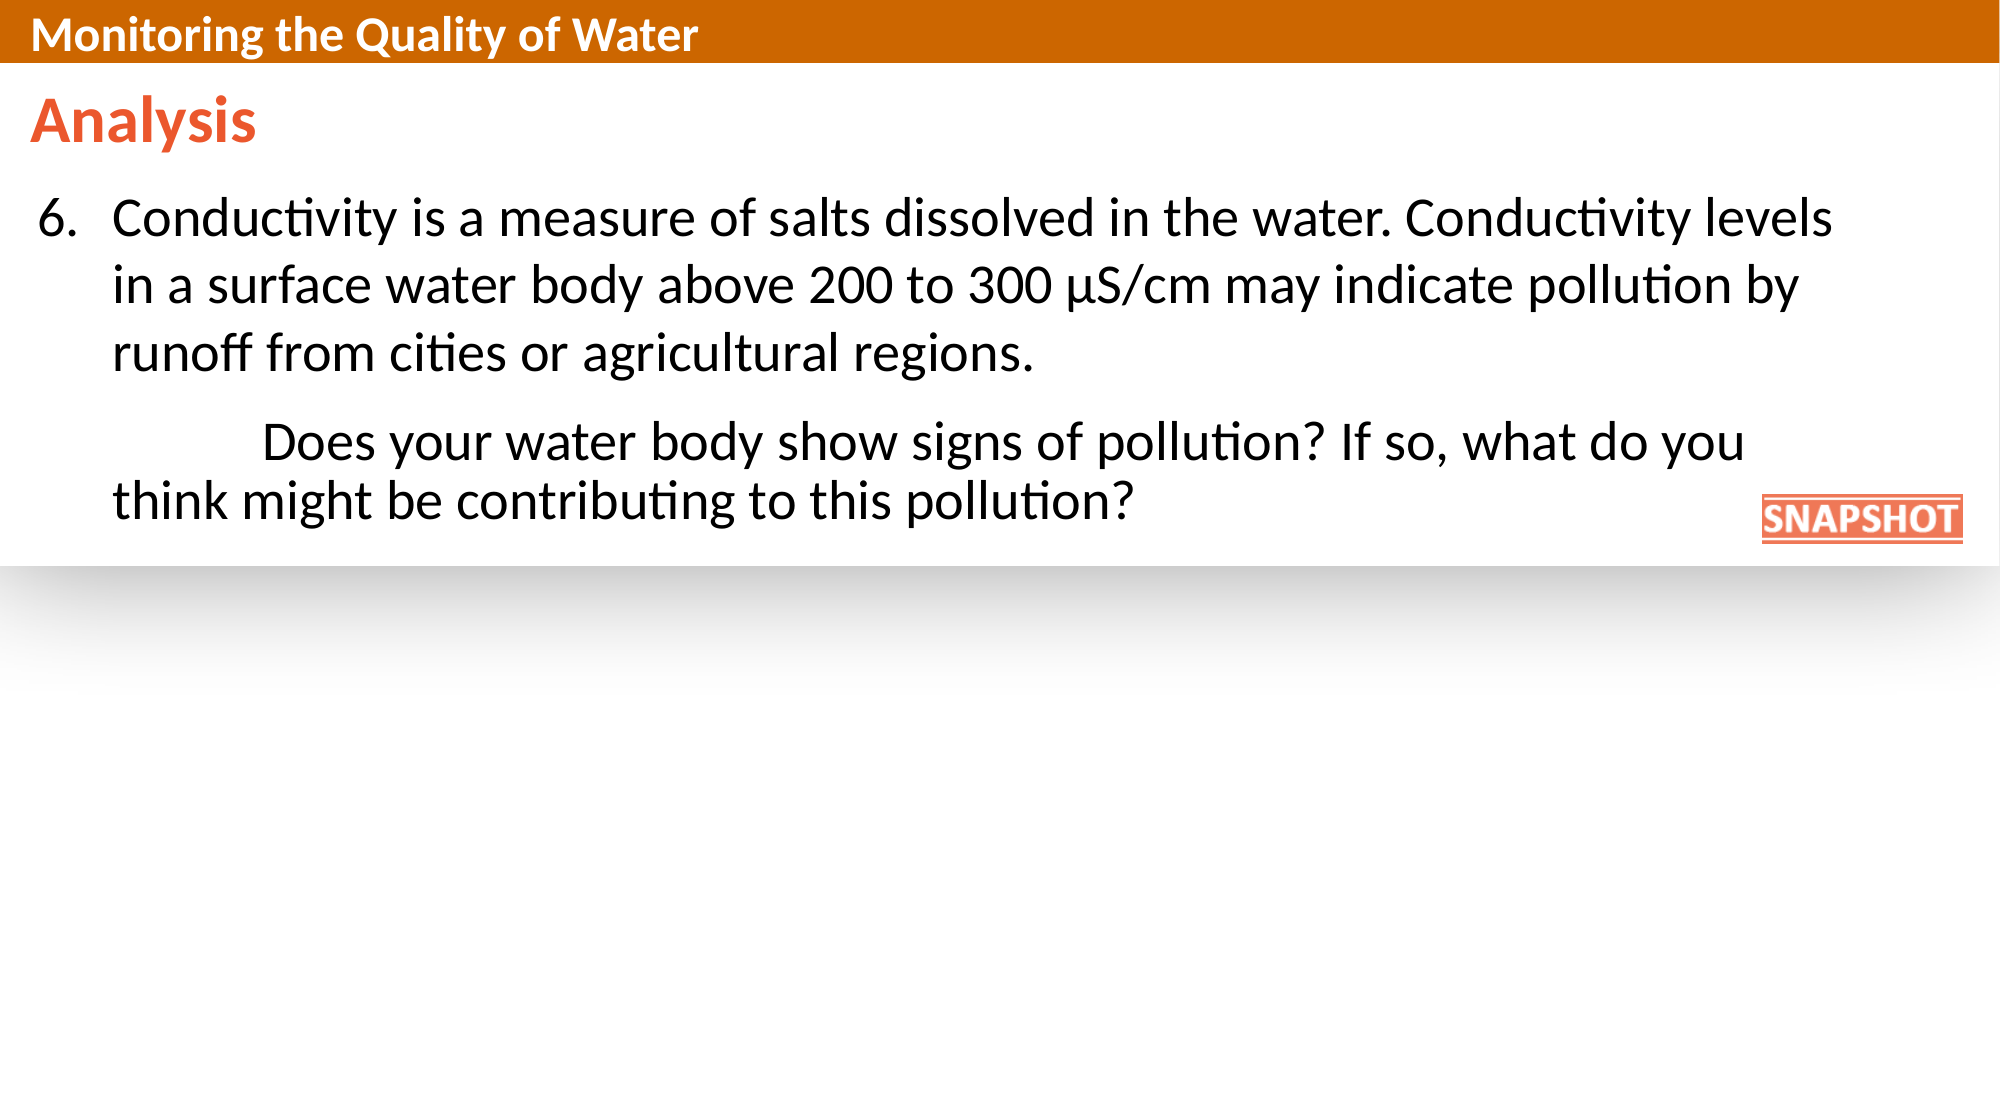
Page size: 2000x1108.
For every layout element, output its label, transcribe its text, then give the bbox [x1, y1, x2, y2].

text_box Analysis [30, 75, 258, 156]
text_box Monitoring the Quality of Water [0, 1, 2000, 62]
text_box [0, 63, 2000, 566]
picture [1762, 494, 1963, 544]
text_box Conductivity is a measure of salts dissolved in the water. Conductivity levels in a surface water body above 200 to 300 µS/cm may indicate pollution by runoff from cities or agricultural regions. Does your water body show signs of pollution? If so, what do you think might be contributing to this pollution? [37, 179, 1850, 531]
